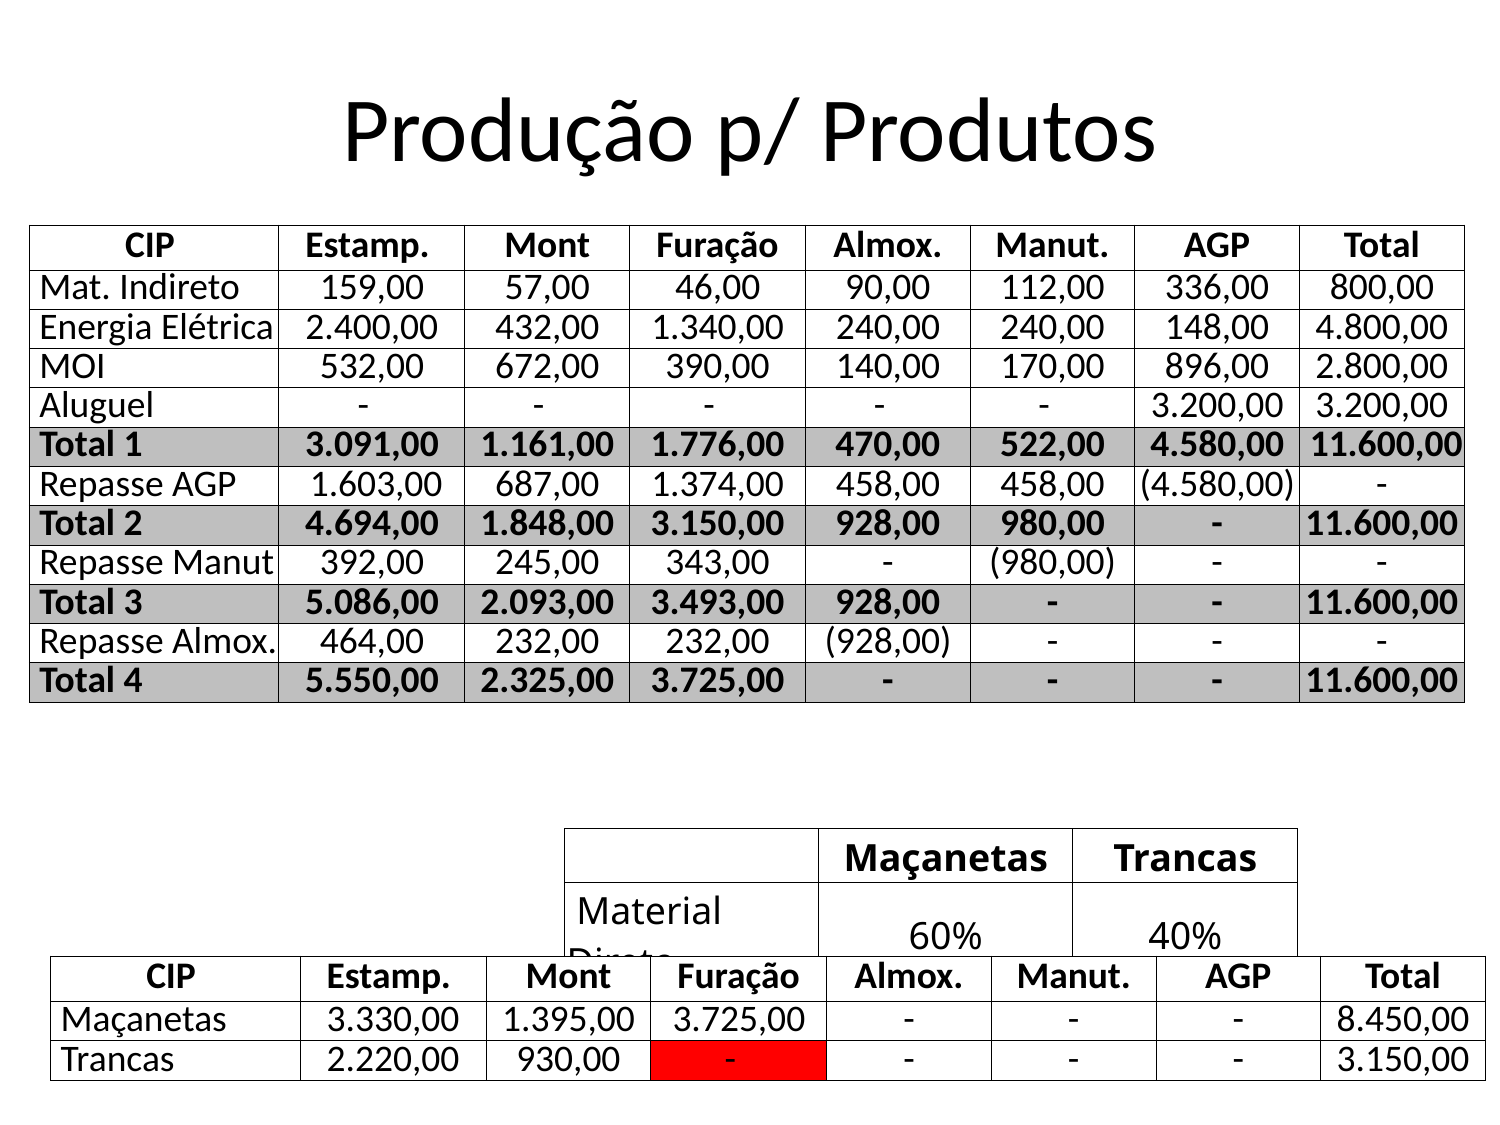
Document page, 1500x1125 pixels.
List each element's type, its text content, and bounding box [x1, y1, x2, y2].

table_cell 458,00 [806, 467, 970, 505]
table_cell 928,00 [806, 506, 970, 545]
table_cell 57,00 [465, 271, 629, 309]
table_cell 2.325,00 [465, 663, 629, 702]
table_cell - [971, 624, 1134, 662]
table_cell 3.150,00 [630, 506, 805, 545]
table_cell - [806, 546, 970, 584]
table_cell 522,00 [971, 428, 1134, 466]
table_cell 240,00 [971, 310, 1134, 348]
table_header Manut. [992, 957, 1156, 1001]
table_cell 232,00 [465, 624, 629, 662]
table_cell - [1157, 1041, 1320, 1080]
table_cell 3.725,00 [651, 1002, 826, 1040]
table_cell - [971, 663, 1134, 702]
table_cell 800,00 [1300, 271, 1464, 309]
table_cell 3.150,00 [1321, 1041, 1485, 1080]
table_cell 3.725,00 [630, 663, 805, 702]
table_cell 896,00 [1135, 349, 1299, 387]
table_cell 232,00 [630, 624, 805, 662]
table_cell 1.776,00 [630, 428, 805, 466]
table_cell (980,00) [971, 546, 1134, 584]
table_cell Mat. Indireto [30, 271, 278, 309]
table_cell - [1157, 1002, 1320, 1040]
table_cell 4.580,00 [1135, 428, 1299, 466]
table_cell 3.330,00 [301, 1002, 486, 1040]
table_cell 159,00 [279, 271, 464, 309]
table_header AGP [1135, 233, 1299, 270]
table_cell 928,00 [806, 585, 970, 623]
table_cell 240,00 [806, 310, 970, 348]
table_cell 470,00 [806, 428, 970, 466]
table_cell 3.200,00 [1300, 388, 1464, 427]
table_cell Repasse Almox. [30, 624, 278, 662]
table_cell - [827, 1041, 991, 1080]
table_cell 4.800,00 [1300, 310, 1464, 348]
table_cell 1.395,00 [487, 1002, 650, 1040]
table_cell 343,00 [630, 546, 805, 584]
table_cell 8.450,00 [1321, 1002, 1485, 1040]
table_cell - [651, 1041, 826, 1080]
table_cell - [1135, 624, 1299, 662]
table_cell 11.600,00 [1300, 585, 1464, 623]
table_cell 432,00 [465, 310, 629, 348]
table_cell - [1300, 624, 1464, 662]
table_header Estamp. [301, 957, 486, 1001]
table_cell - [827, 1002, 991, 1040]
table_cell 60% [819, 883, 1072, 956]
table_cell MOI [30, 349, 278, 387]
table_header CIP [30, 226, 278, 270]
table_header Mont [465, 233, 629, 270]
table_header Mont [487, 957, 650, 1001]
table_header Almox. [806, 233, 970, 270]
table_cell 2.220,00 [301, 1041, 486, 1080]
table_cell 90,00 [806, 271, 970, 309]
table_cell 930,00 [487, 1041, 650, 1080]
table_cell 2.400,00 [279, 310, 464, 348]
table_cell 46,00 [630, 271, 805, 309]
table_cell - [1300, 467, 1464, 505]
table_cell - [971, 388, 1134, 427]
table_header Trancas [1073, 829, 1297, 882]
table_cell 5.550,00 [279, 663, 464, 702]
table_cell - [992, 1041, 1156, 1080]
table_cell (4.580,00) [1135, 467, 1299, 505]
table_cell Material Direto [565, 883, 818, 956]
table_cell - [1135, 506, 1299, 545]
table_cell 4.694,00 [279, 506, 464, 545]
table_header AGP [1157, 957, 1320, 1001]
table_cell - [806, 388, 970, 427]
table_cell - [1300, 546, 1464, 584]
table_cell - [630, 388, 805, 427]
table_cell 687,00 [465, 467, 629, 505]
table_header Total [1300, 226, 1464, 270]
table_cell 2.800,00 [1300, 349, 1464, 387]
table_cell 1.848,00 [465, 506, 629, 545]
table_cell 3.200,00 [1135, 388, 1299, 427]
table_cell Total 2 [30, 506, 278, 545]
table_cell 2.093,00 [465, 585, 629, 623]
table_cell 245,00 [465, 546, 629, 584]
table_header CIP [51, 957, 300, 1001]
table_cell 148,00 [1135, 310, 1299, 348]
table_cell 1.161,00 [465, 428, 629, 466]
table_cell 392,00 [279, 546, 464, 584]
table_cell Trancas [51, 1041, 300, 1080]
table_header Total [1321, 957, 1485, 1001]
table_cell 170,00 [971, 349, 1134, 387]
table_cell Energia Elétrica [30, 310, 278, 348]
table_cell 3.493,00 [630, 585, 805, 623]
table_cell 336,00 [1135, 271, 1299, 309]
table_cell 458,00 [971, 467, 1134, 505]
title Produção p/ Produtos [75, 45, 1425, 233]
table_cell 3.091,00 [279, 428, 464, 466]
table_header Almox. [827, 957, 991, 1001]
table_cell - [1135, 546, 1299, 584]
table_cell Repasse Manut [30, 546, 278, 584]
table_cell 11.600,00 [1300, 506, 1464, 545]
table_cell Total 3 [30, 585, 278, 623]
table_cell 1.340,00 [630, 310, 805, 348]
table_cell - [465, 388, 629, 427]
table_cell 980,00 [971, 506, 1134, 545]
table_cell (928,00) [806, 624, 970, 662]
table_cell 112,00 [971, 271, 1134, 309]
table_cell - [1135, 663, 1299, 702]
table_cell - [971, 585, 1134, 623]
table_cell Repasse AGP [30, 467, 278, 505]
table_cell - [279, 388, 464, 427]
table_cell Total 4 [30, 663, 278, 702]
table_header [565, 829, 818, 882]
table_header Furação [630, 233, 805, 270]
table_cell Maçanetas [51, 1002, 300, 1040]
table_header Maçanetas [819, 829, 1072, 882]
table_header Furação [651, 957, 826, 1001]
table_cell 140,00 [806, 349, 970, 387]
table_cell 390,00 [630, 349, 805, 387]
table_cell 464,00 [279, 624, 464, 662]
table_cell 672,00 [465, 349, 629, 387]
table_cell 40% [1073, 883, 1297, 956]
table_cell - [992, 1002, 1156, 1040]
table_cell - [806, 663, 970, 702]
table_cell Aluguel [30, 388, 278, 427]
table_cell 532,00 [279, 349, 464, 387]
table_cell 11.600,00 [1300, 428, 1464, 466]
table_header Manut. [971, 233, 1134, 270]
table_cell - [1135, 585, 1299, 623]
table_cell 5.086,00 [279, 585, 464, 623]
table_cell 1.374,00 [630, 467, 805, 505]
table_cell 1.603,00 [279, 467, 464, 505]
table_cell 11.600,00 [1300, 663, 1464, 702]
table_cell Total 1 [30, 428, 278, 466]
table_header Estamp. [279, 233, 464, 270]
